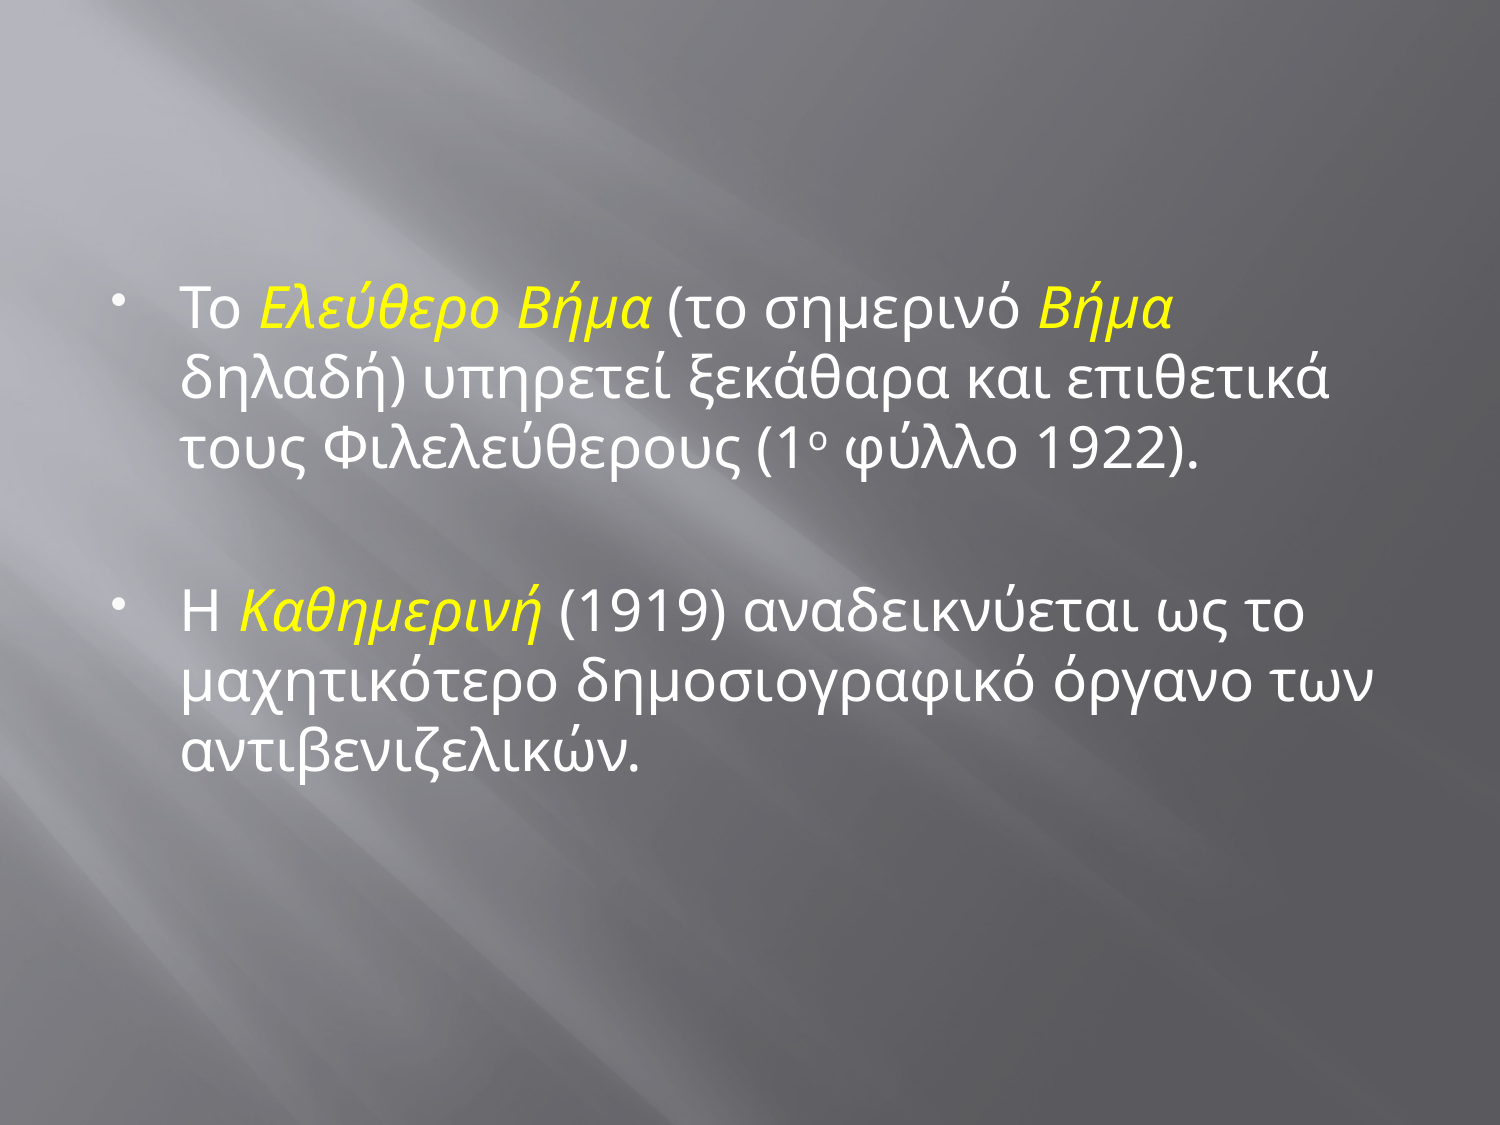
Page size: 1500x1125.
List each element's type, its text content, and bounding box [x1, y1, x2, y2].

list Το Ελεύθερο Βήμα (το σημερινό Βήμα δηλαδή) υπηρετεί ξεκάθαρα και επιθετικά τους Φιλελεύθερους (1ο φύλλο 1922). Η Καθημερινή (1919) αναδεικνύεται ως το μαχητικότερο δημοσιογραφικό όργανο των αντιβενιζελικών. [75, 262, 1425, 1035]
